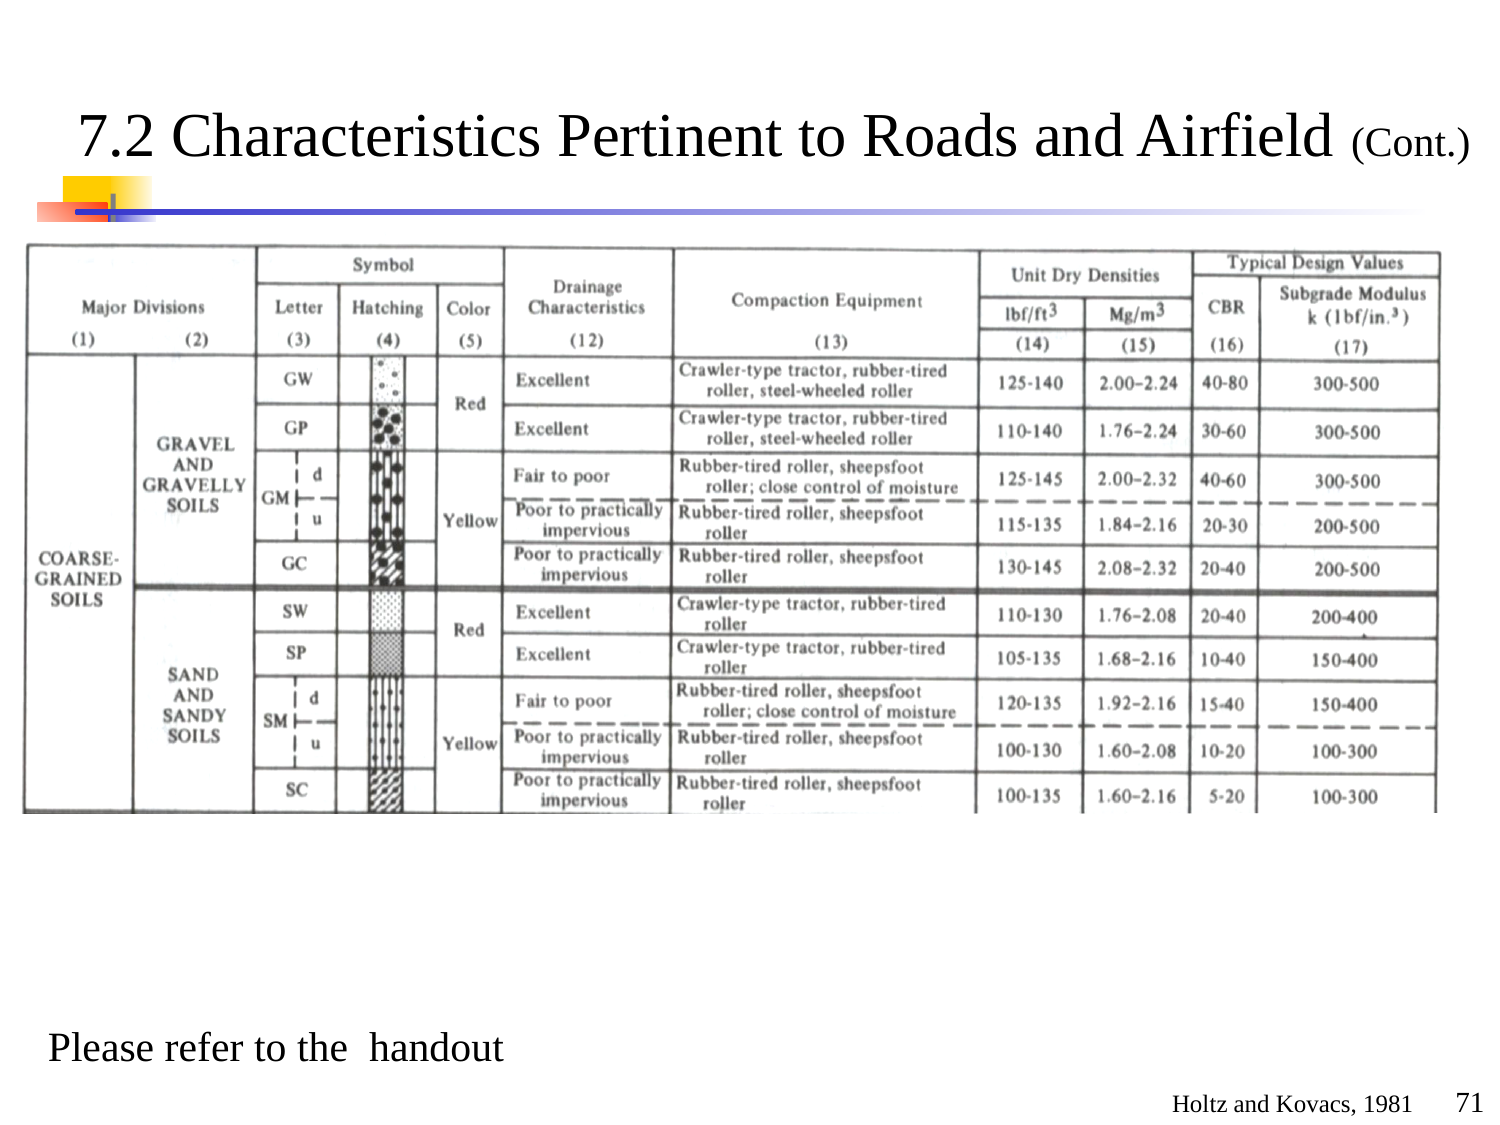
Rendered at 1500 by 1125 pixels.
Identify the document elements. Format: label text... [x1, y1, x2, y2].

slide_number 71 [1406, 1076, 1500, 1125]
text_box Please refer to the handout [33, 1011, 607, 1077]
picture [0, 222, 1458, 814]
title 7.2 Characteristics Pertinent to Roads and Airfield (Cont.) [62, 50, 1500, 200]
text_box Holtz and Kovacs, 1981 [1157, 1079, 1453, 1125]
